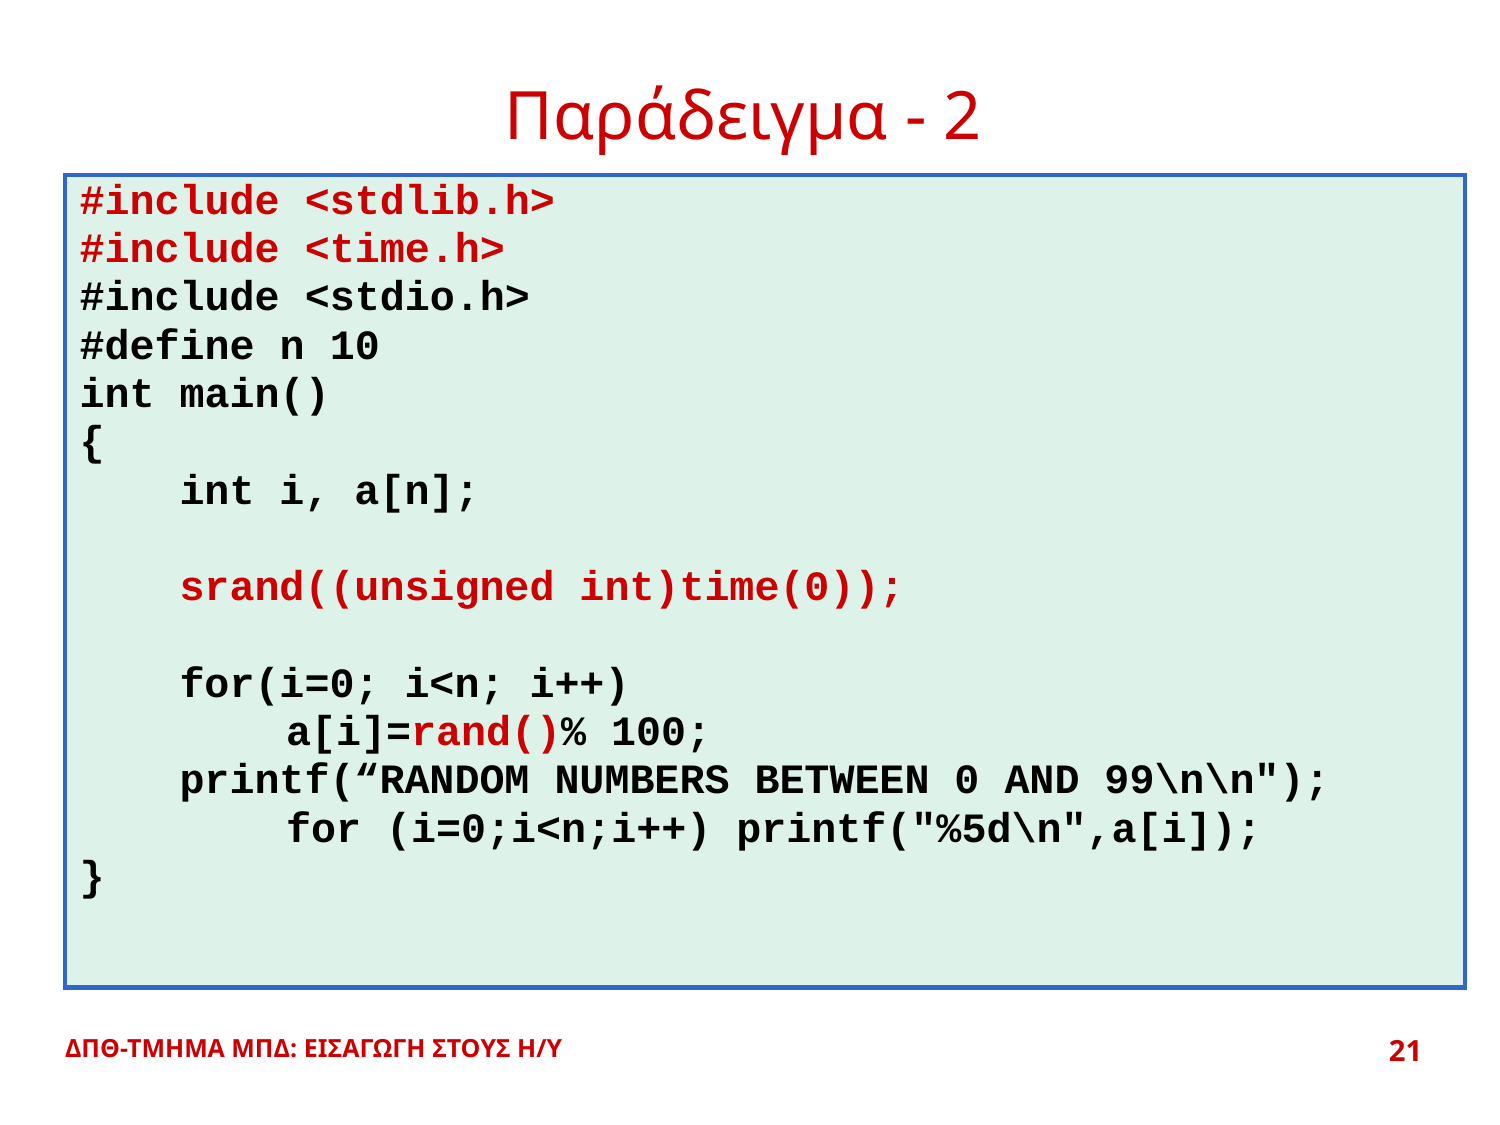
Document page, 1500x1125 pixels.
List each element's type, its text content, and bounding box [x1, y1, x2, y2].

title Παράδειγμα - 2 [50, 50, 1438, 175]
text_box #include <stdlib.h> #include <time.h> #include <stdio.h> #define n 10 int main() { int i, a[n]; srand((unsigned int)time(0)); for(i=0; i<n; i++) a[i]=rand()% 100; printf(“RANDOM NUMBERS BETWEEN 0 AND 99\n\n"); for (i=0;i<n;i++) printf("%5d\n",a[i]); } [64, 174, 1465, 988]
footer ΔΠΘ-ΤΜΗΜΑ ΜΠΔ: ΕΙΣΑΓΩΓΗ ΣΤΟΥΣ Η/Υ [49, 1024, 1213, 1101]
slide_number 21 [1249, 1024, 1438, 1101]
